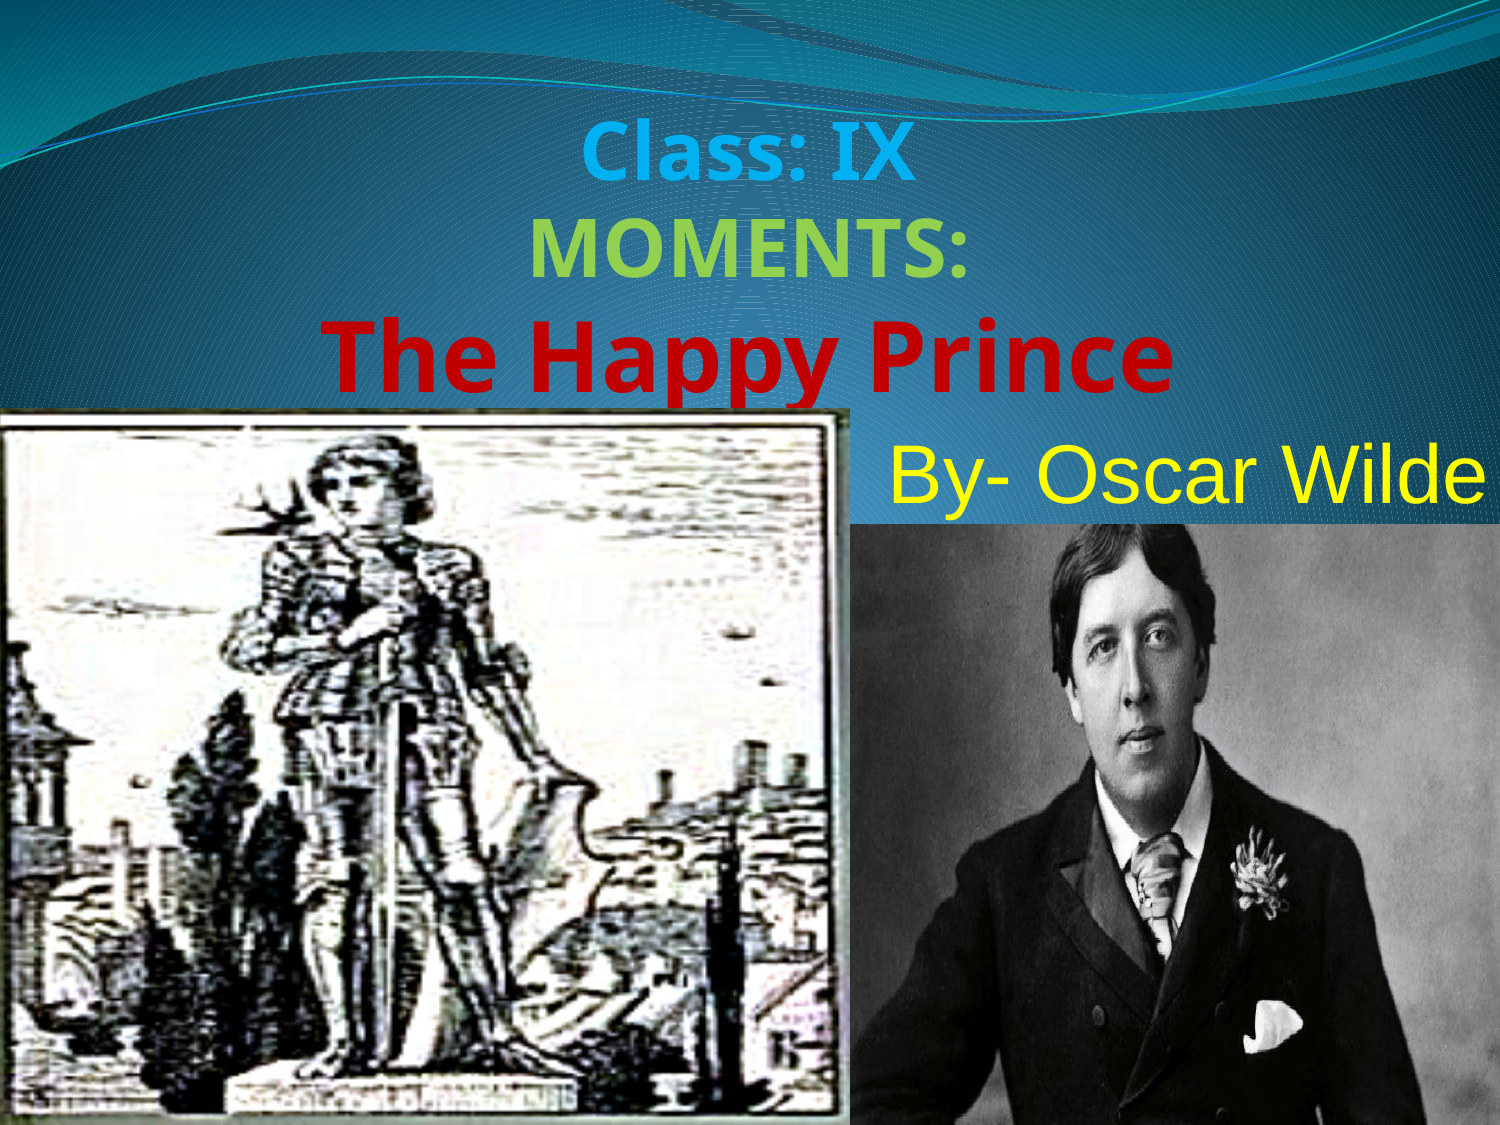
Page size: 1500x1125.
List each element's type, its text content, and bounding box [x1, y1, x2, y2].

picture [0, 408, 851, 1125]
subtitle By- Oscar Wilde [854, 412, 1500, 524]
title Class: IX MOMENTS: The Happy Prince [0, 0, 1500, 412]
picture [855, 524, 1500, 1125]
